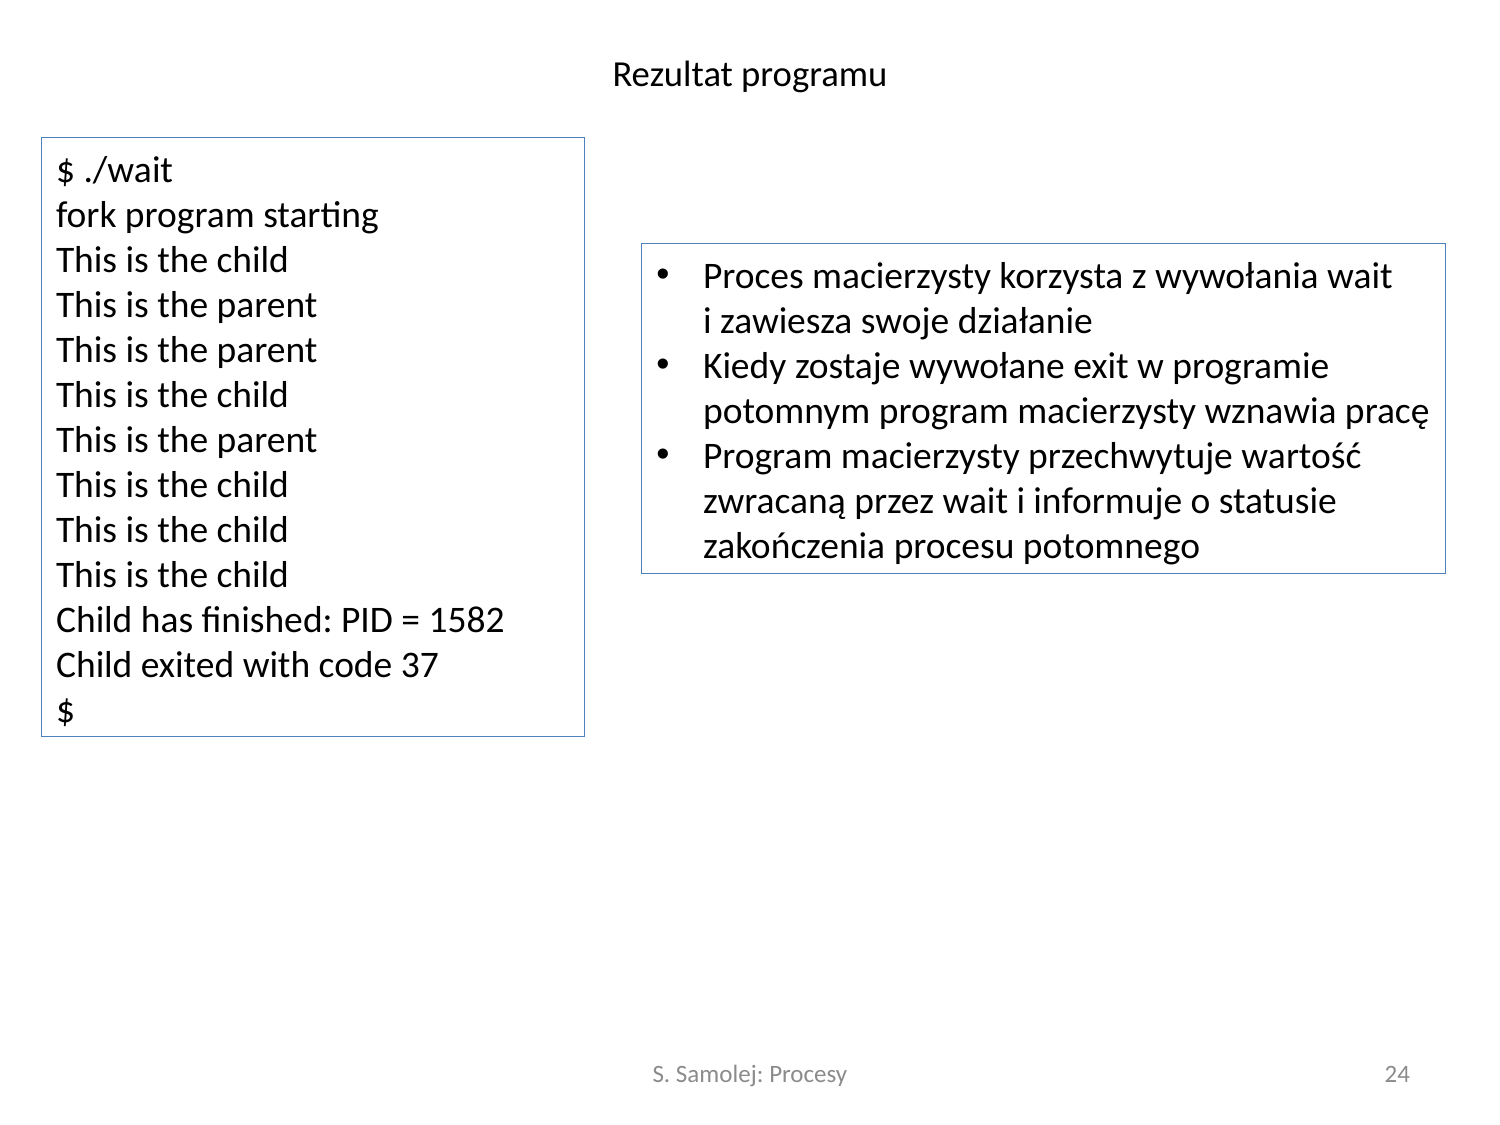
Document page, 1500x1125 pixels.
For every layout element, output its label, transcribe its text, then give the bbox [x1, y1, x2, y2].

footer S. Samolej: Procesy [512, 1042, 988, 1103]
title Rezultat programu [64, 42, 1436, 102]
text_box Proces macierzysty korzysta z wywołania wait i zawiesza swoje działanie Kiedy zostaje wywołane exit w programie potomnym program macierzysty wznawia pracę Program macierzysty przechwytuje wartość zwracaną przez wait i informuje o statusie zakończenia procesu potomnego [641, 243, 1446, 574]
text_box $ ./wait fork program starting This is the child This is the parent This is the parent This is the child This is the parent This is the child This is the child This is the child Child has finished: PID = 1582 Child exited with code 37 $ [41, 137, 585, 737]
slide_number 24 [1074, 1042, 1425, 1103]
